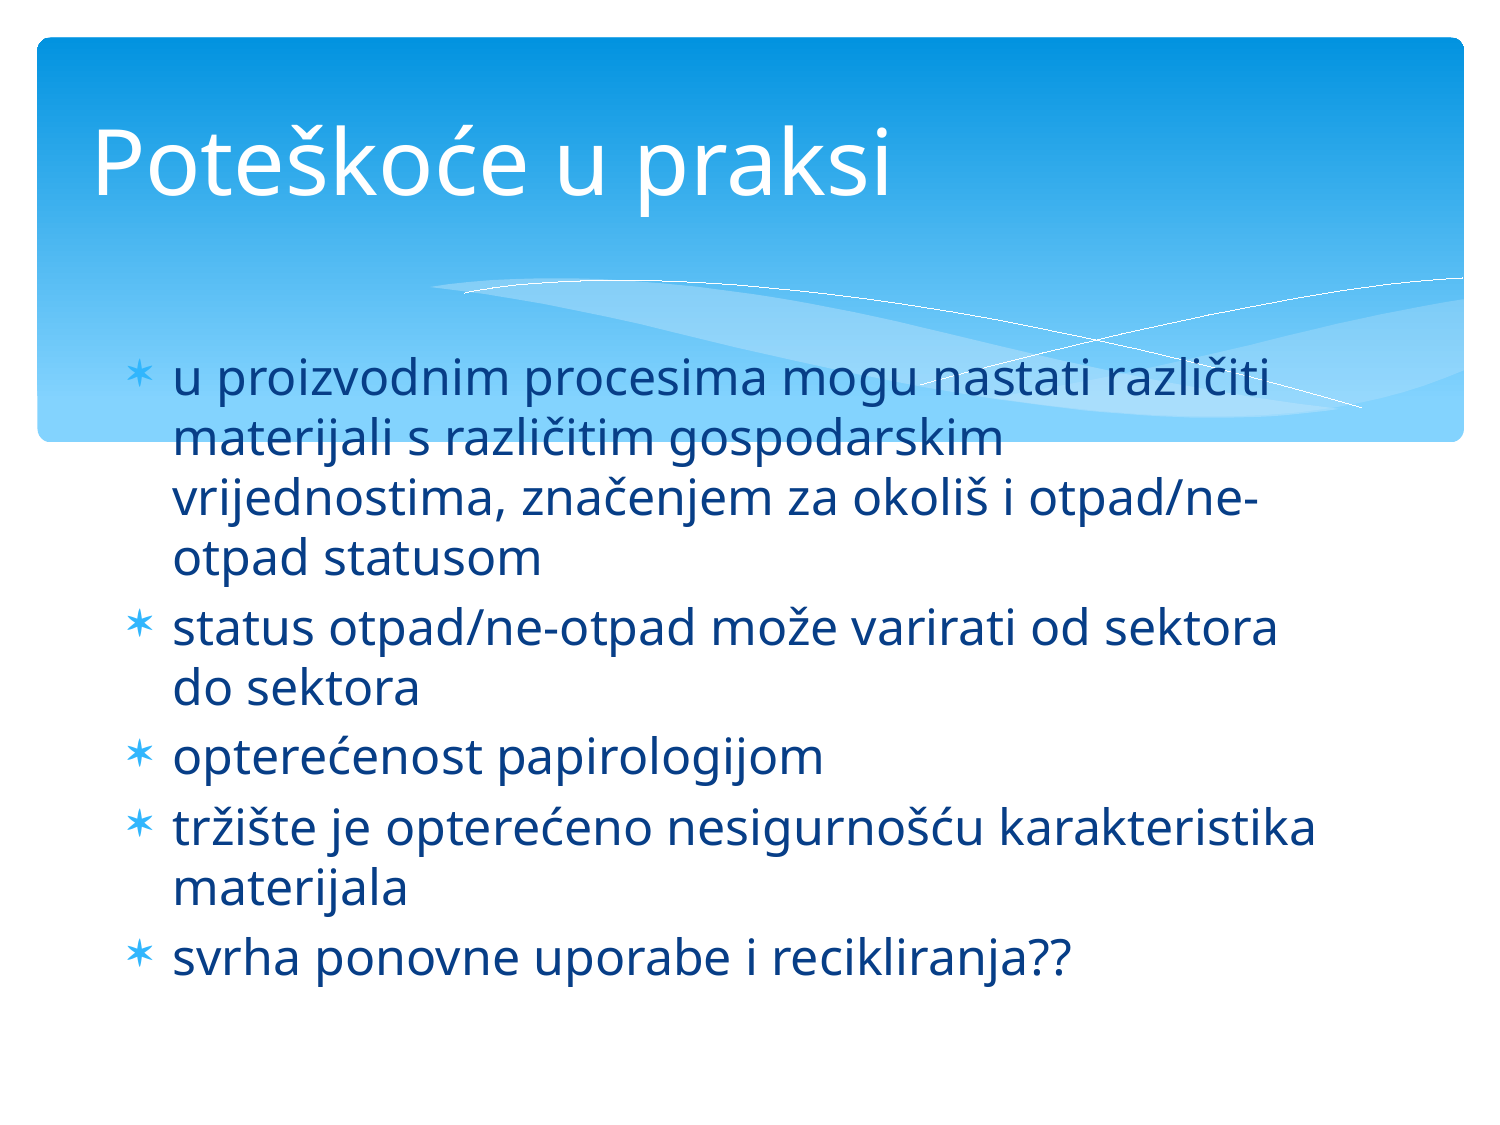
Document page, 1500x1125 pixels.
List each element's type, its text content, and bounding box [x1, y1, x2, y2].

list u proizvodnim procesima mogu nastati različiti materijali s različitim gospodarskim vrijednostima, značenjem za okoliš i otpad/ne-otpad statusom status otpad/ne-otpad može varirati od sektora do sektora opterećenost papirologijom tržište je opterećeno nesigurnošću karakteristika materijala svrha ponovne uporabe i recikliranja?? [112, 337, 1359, 1080]
title Poteškoće u praksi [75, 55, 1425, 261]
